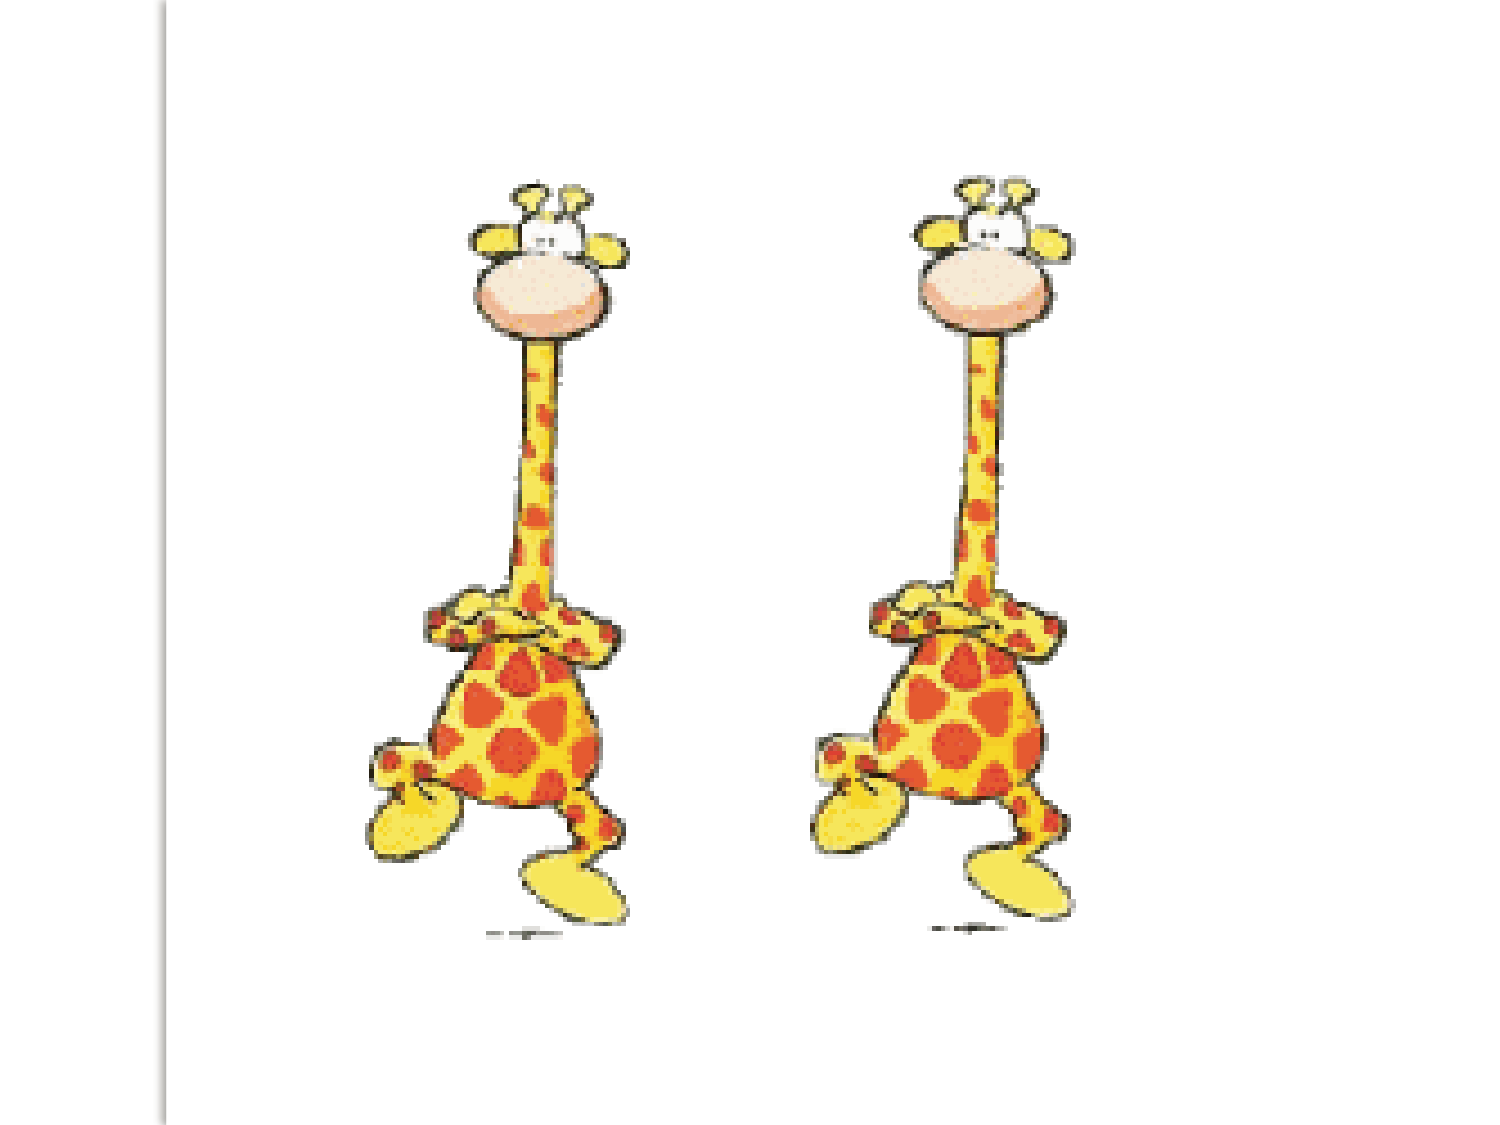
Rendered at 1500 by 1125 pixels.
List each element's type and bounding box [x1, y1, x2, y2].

picture [257, 175, 1229, 985]
